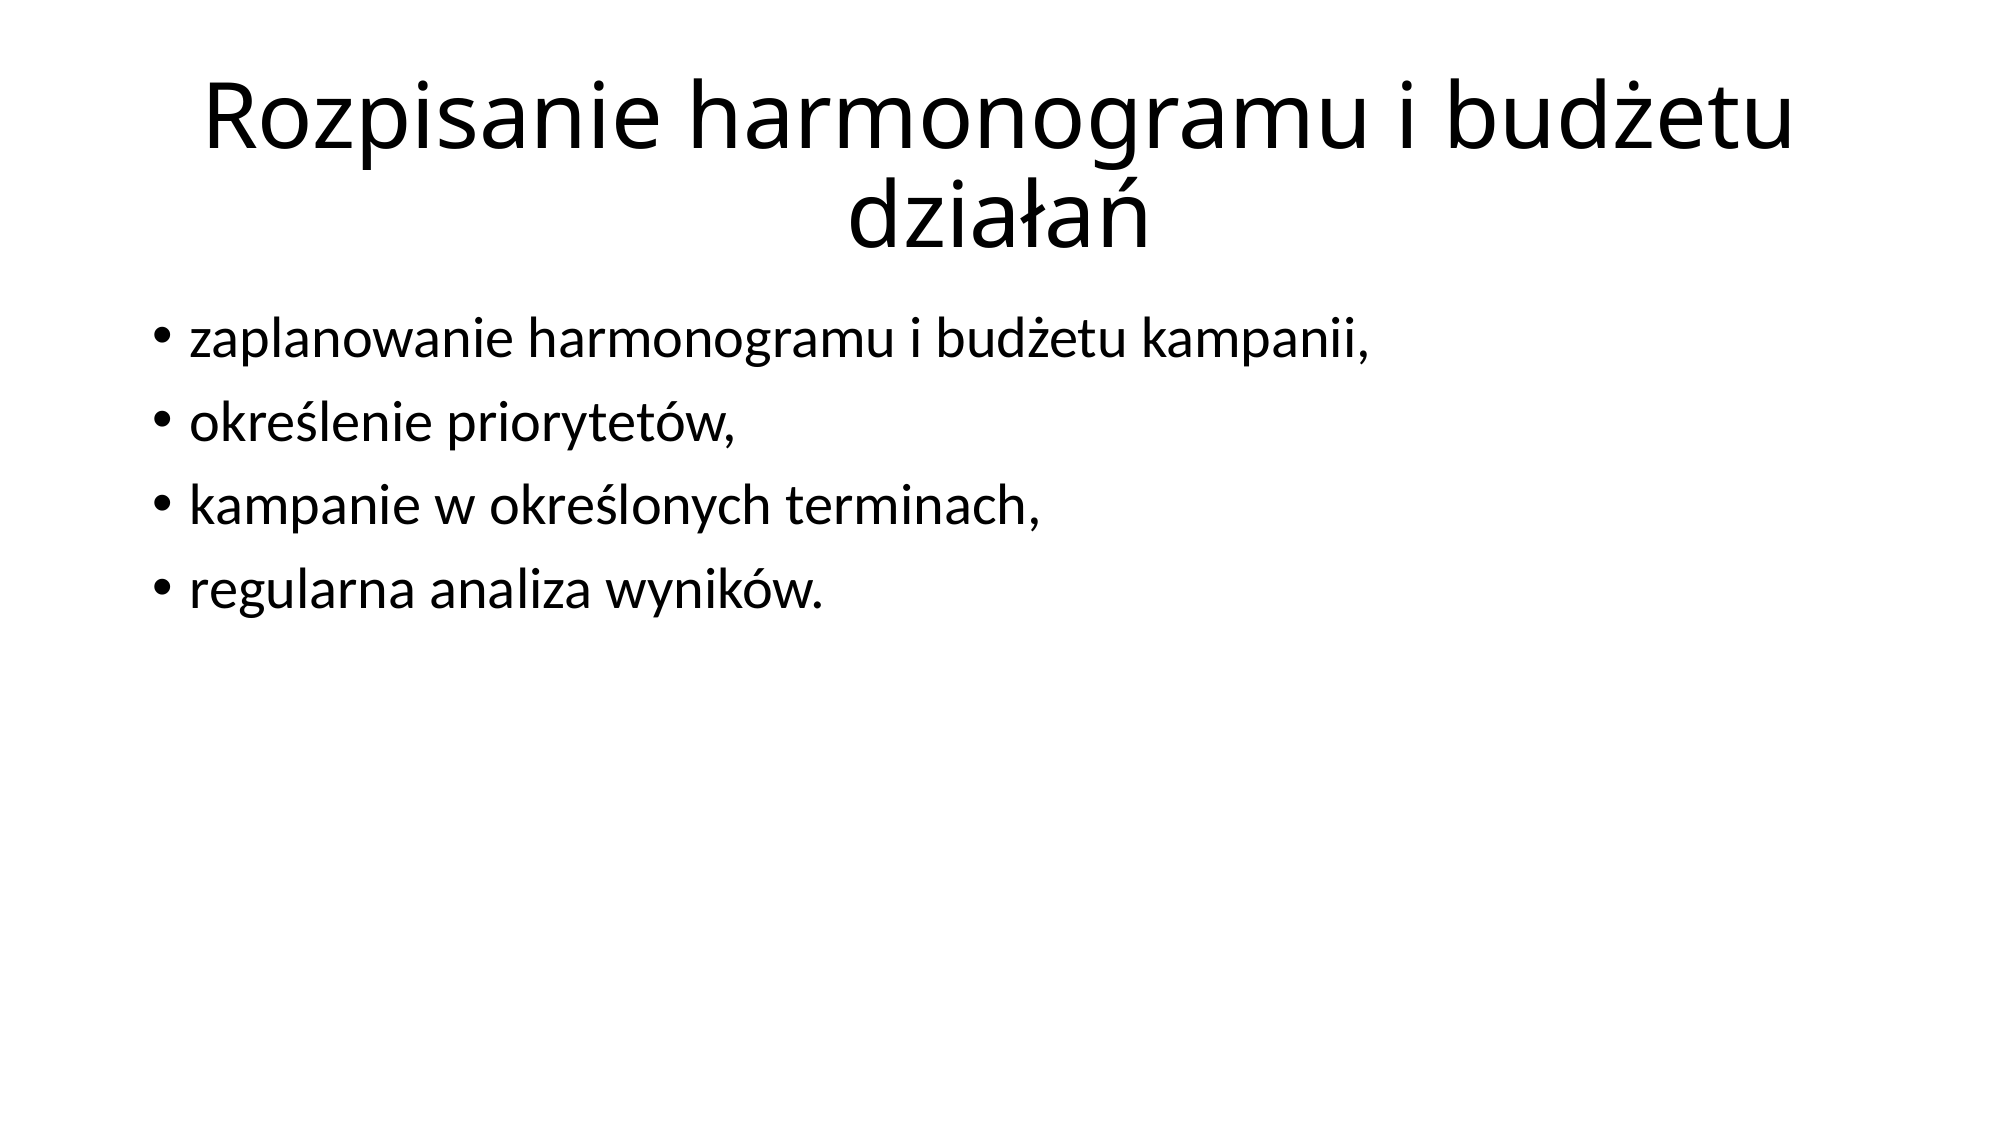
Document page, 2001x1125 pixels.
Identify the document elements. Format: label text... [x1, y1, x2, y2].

list zaplanowanie harmonogramu i budżetu kampanii, określenie priorytetów, kampanie w określonych terminach, regularna analiza wyników. [137, 299, 1863, 1014]
title Rozpisanie harmonogramu i budżetu działań [137, 59, 1863, 278]
